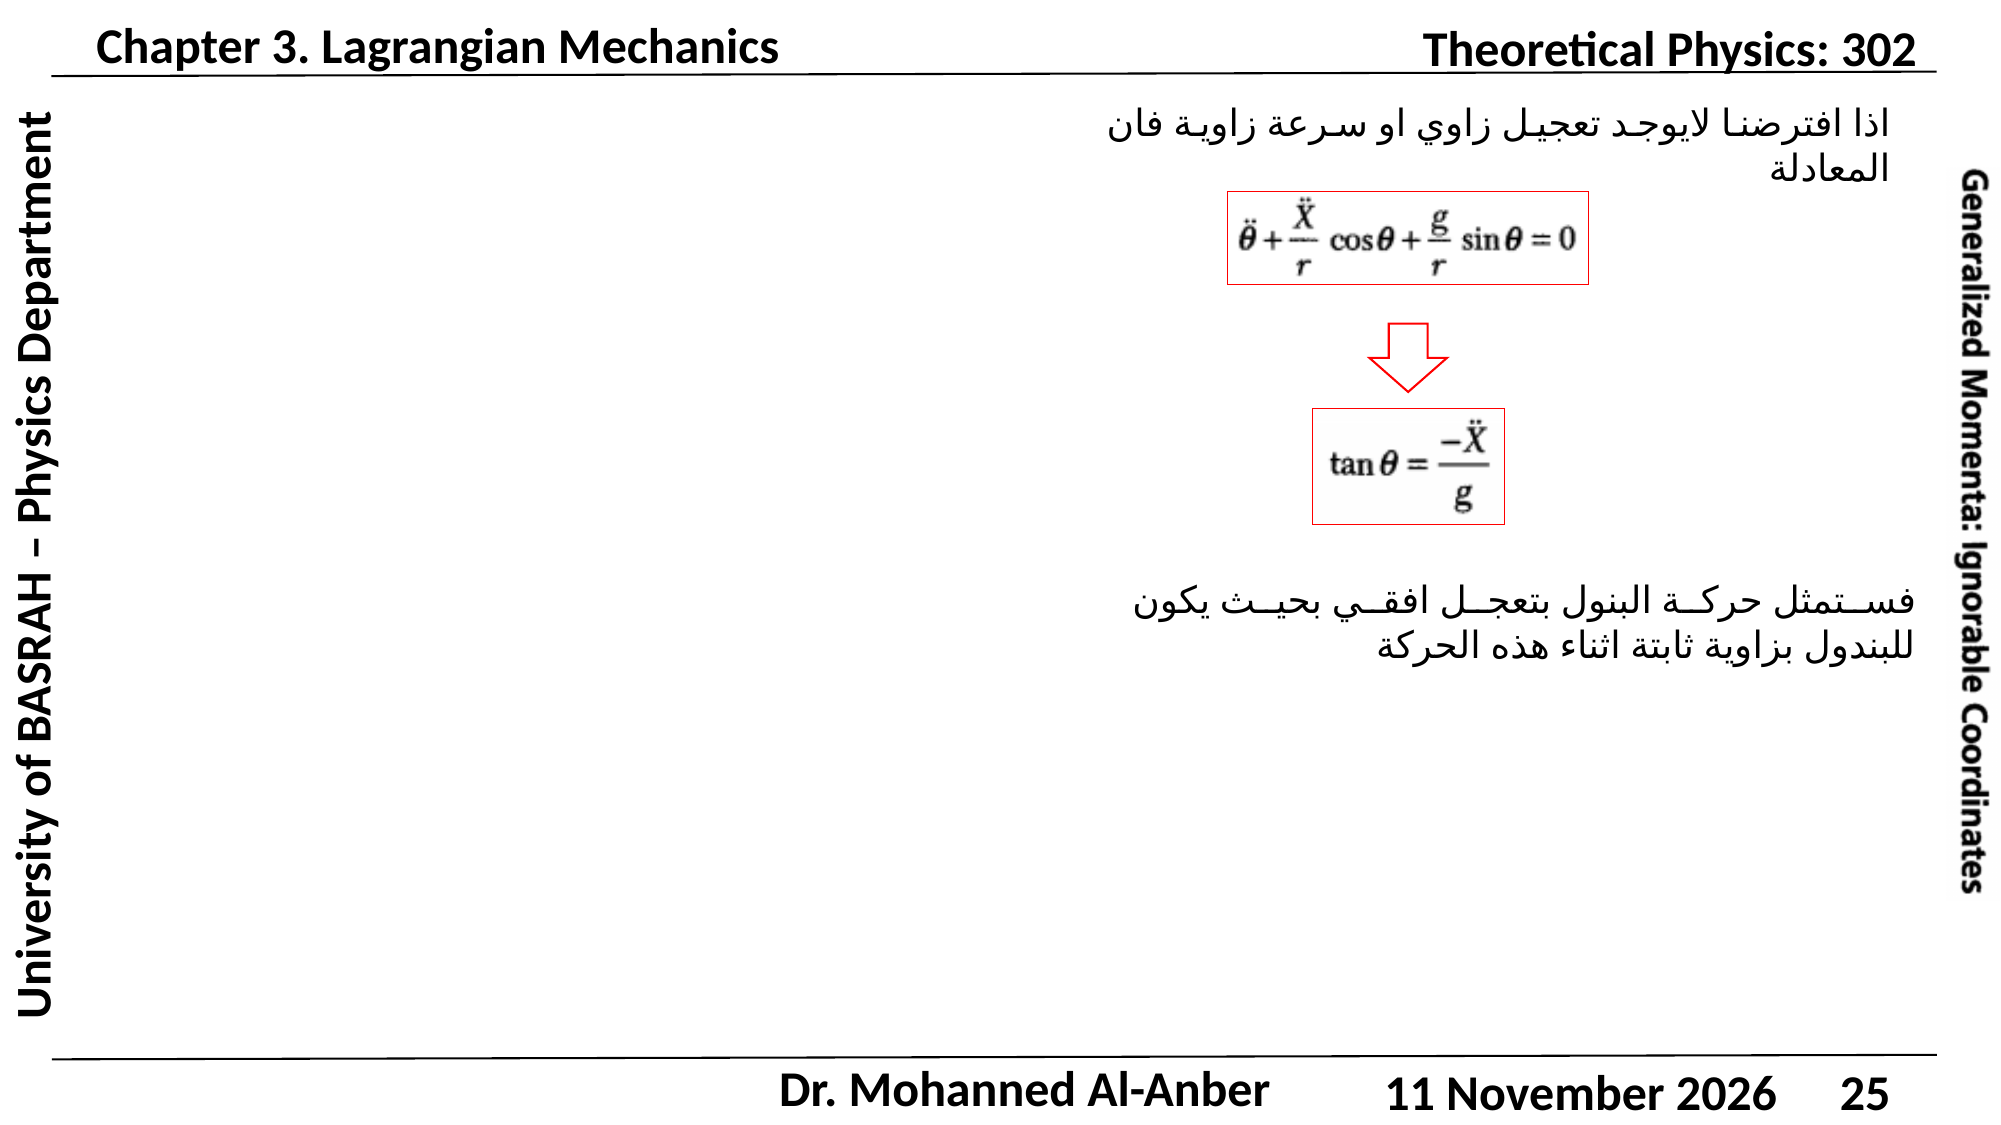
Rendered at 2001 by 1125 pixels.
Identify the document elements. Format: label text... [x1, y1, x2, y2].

text_box [1366, 322, 1450, 394]
text_box Dr. Mohanned Al-Anber [746, 1060, 1304, 1124]
text_box Dr. Mohanned Al-Anber [746, 1049, 1304, 1054]
text_box Chapter 3. Lagrangian Mechanics [81, 77, 1224, 81]
text_box اذا افترضنا لايوجد تعجيل زاوي او سرعة زاوية فان المعادلة [1091, 91, 1906, 197]
text_box University of BASRAH – Physics Department [0, 96, 68, 1035]
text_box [51, 71, 1937, 77]
picture [1227, 191, 1589, 285]
text_box Chapter 3. Lagrangian Mechanics [81, 5, 1224, 71]
slide_number 25 [1806, 1060, 1906, 1121]
picture [1312, 408, 1505, 525]
text_box فستمثل حركة البنول بتعجل افقي بحيث يكون للبندول بزاوية ثابتة اثناء هذه الحركة [1117, 568, 1931, 674]
picture [1606, 168, 2000, 900]
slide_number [1369, 1060, 1806, 1121]
text_box Theoretical Physics: 302 [1408, 8, 1949, 84]
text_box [51, 1054, 1937, 1060]
